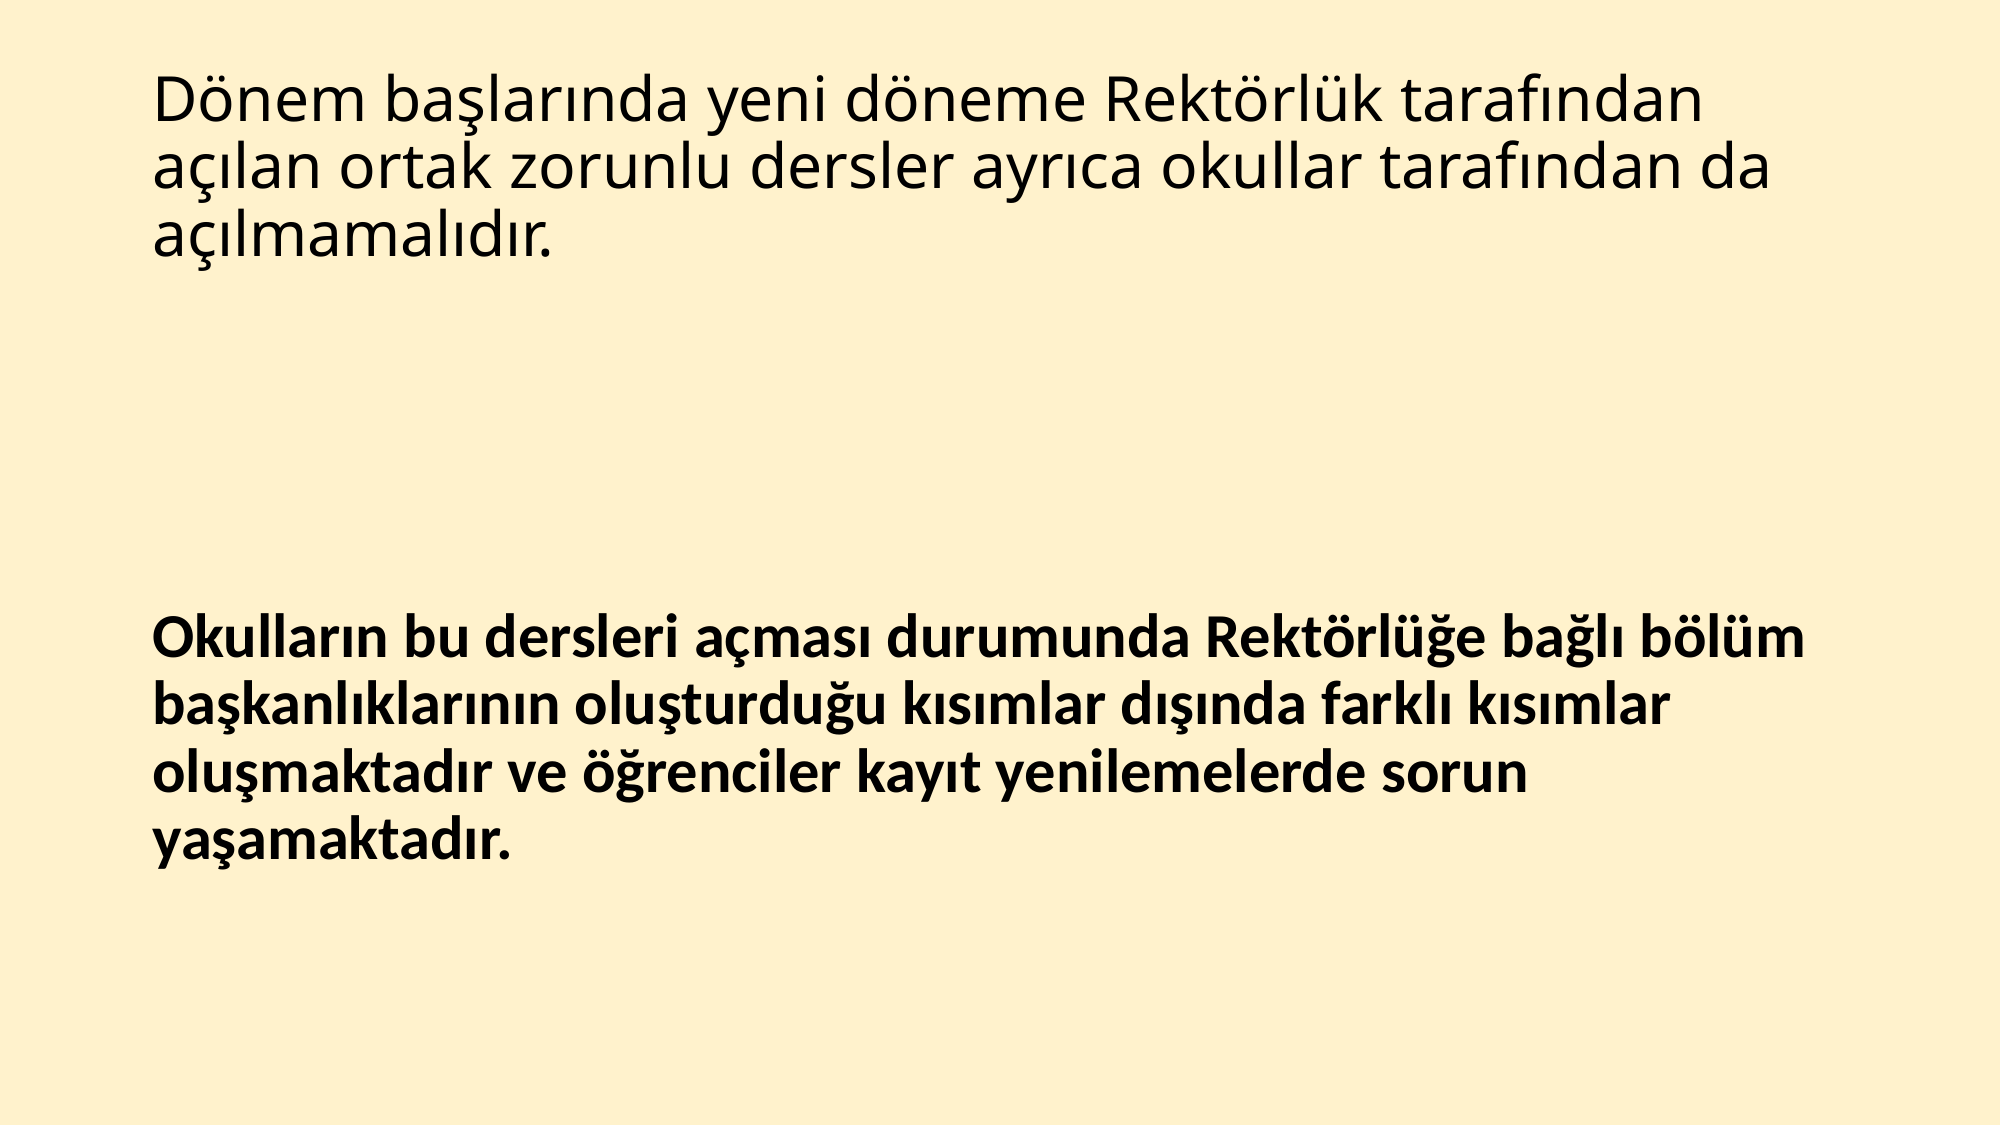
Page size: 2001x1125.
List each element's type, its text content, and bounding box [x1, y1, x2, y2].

list Okulların bu dersleri açması durumunda Rektörlüğe bağlı bölüm başkanlıklarının oluşturduğu kısımlar dışında farklı kısımlar oluşmaktadır ve öğrenciler kayıt yenilemelerde sorun yaşamaktadır. [137, 595, 1900, 908]
title Dönem başlarında yeni döneme Rektörlük tarafından açılan ortak zorunlu dersler ayrıca okullar tarafından da açılmamalıdır. [137, 59, 1863, 278]
